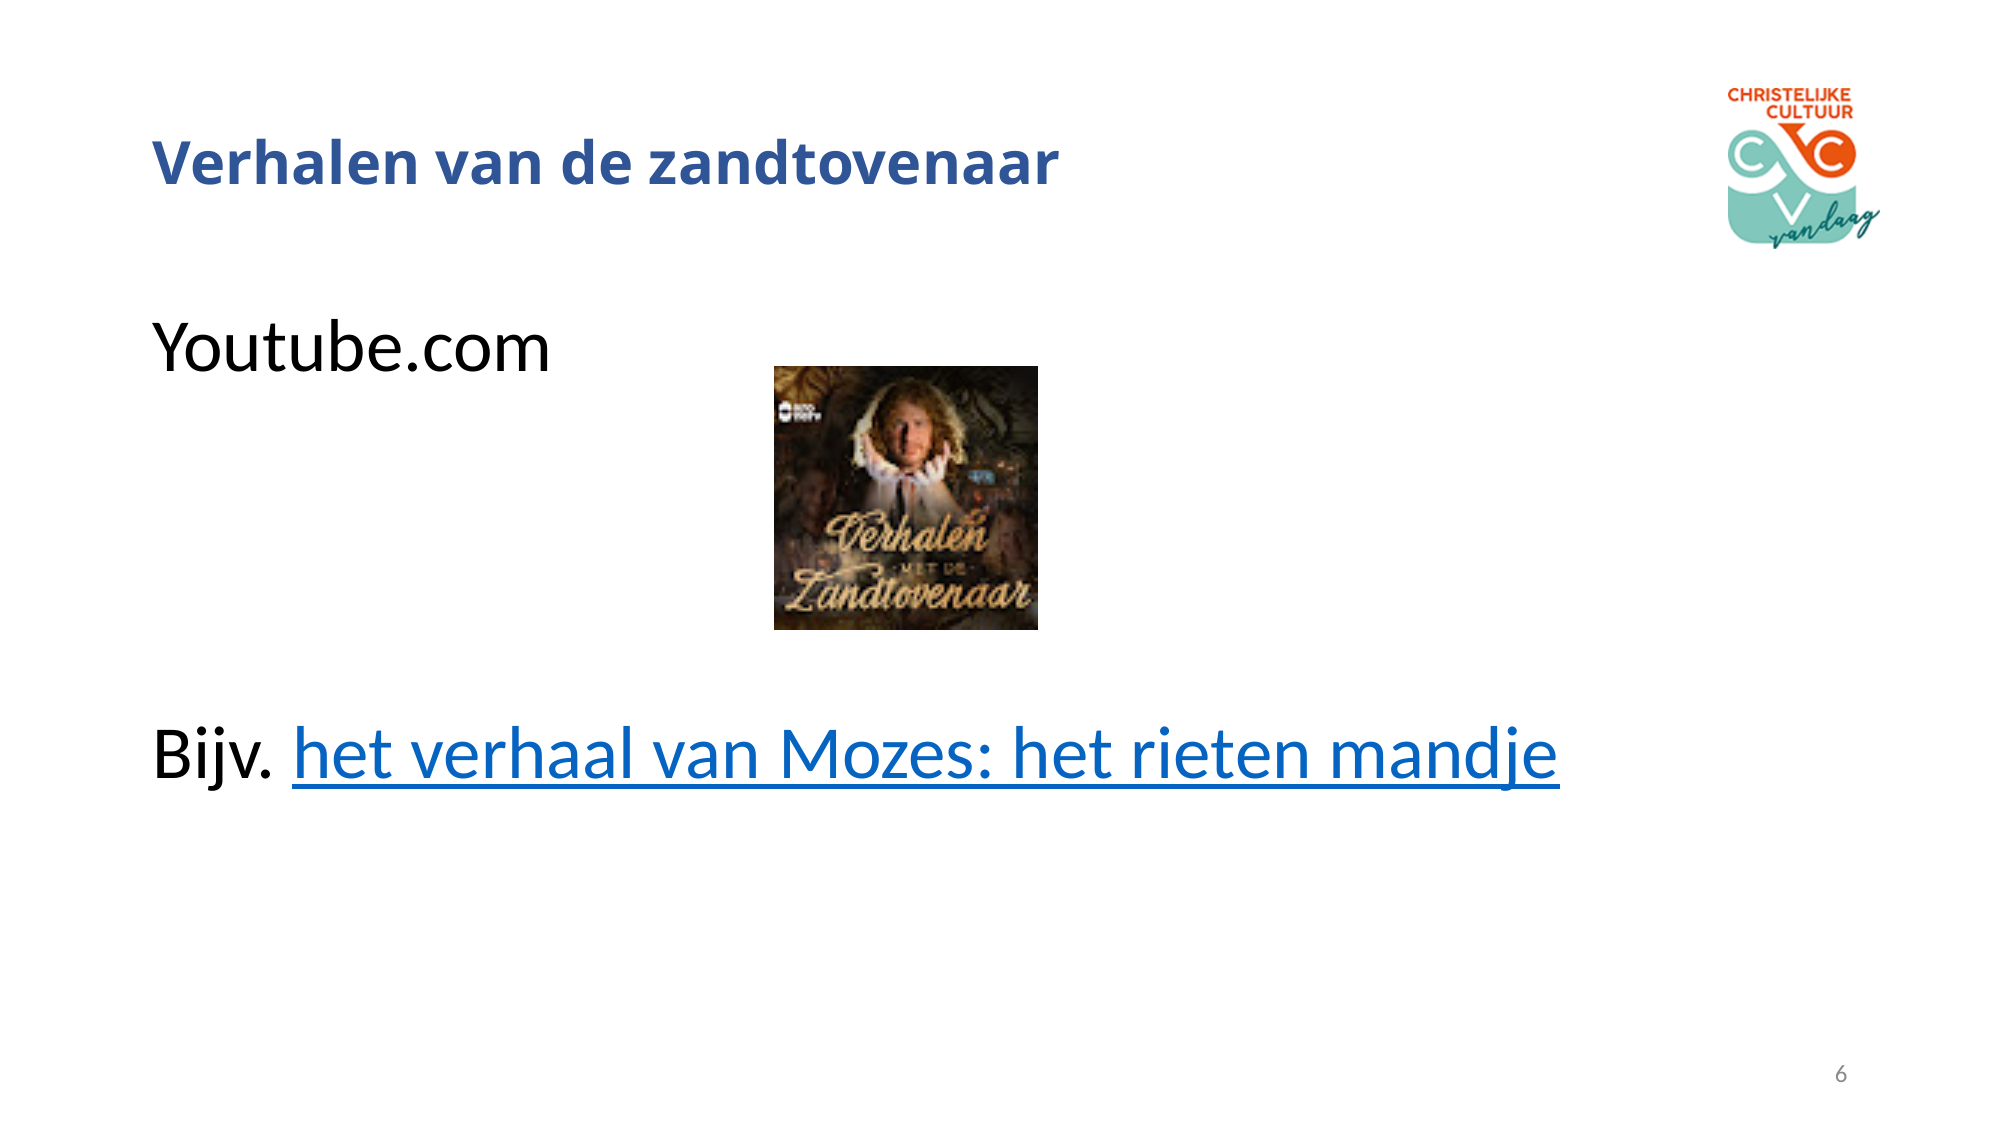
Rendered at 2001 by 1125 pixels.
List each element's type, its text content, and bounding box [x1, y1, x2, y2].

picture [774, 366, 1038, 630]
title Verhalen van de zandtovenaar [137, 59, 1863, 278]
picture [1728, 88, 1880, 249]
list Youtube.com Bijv. het verhaal van Mozes: het rieten mandje [137, 299, 1863, 1014]
slide_number 6 [1412, 1042, 1863, 1103]
